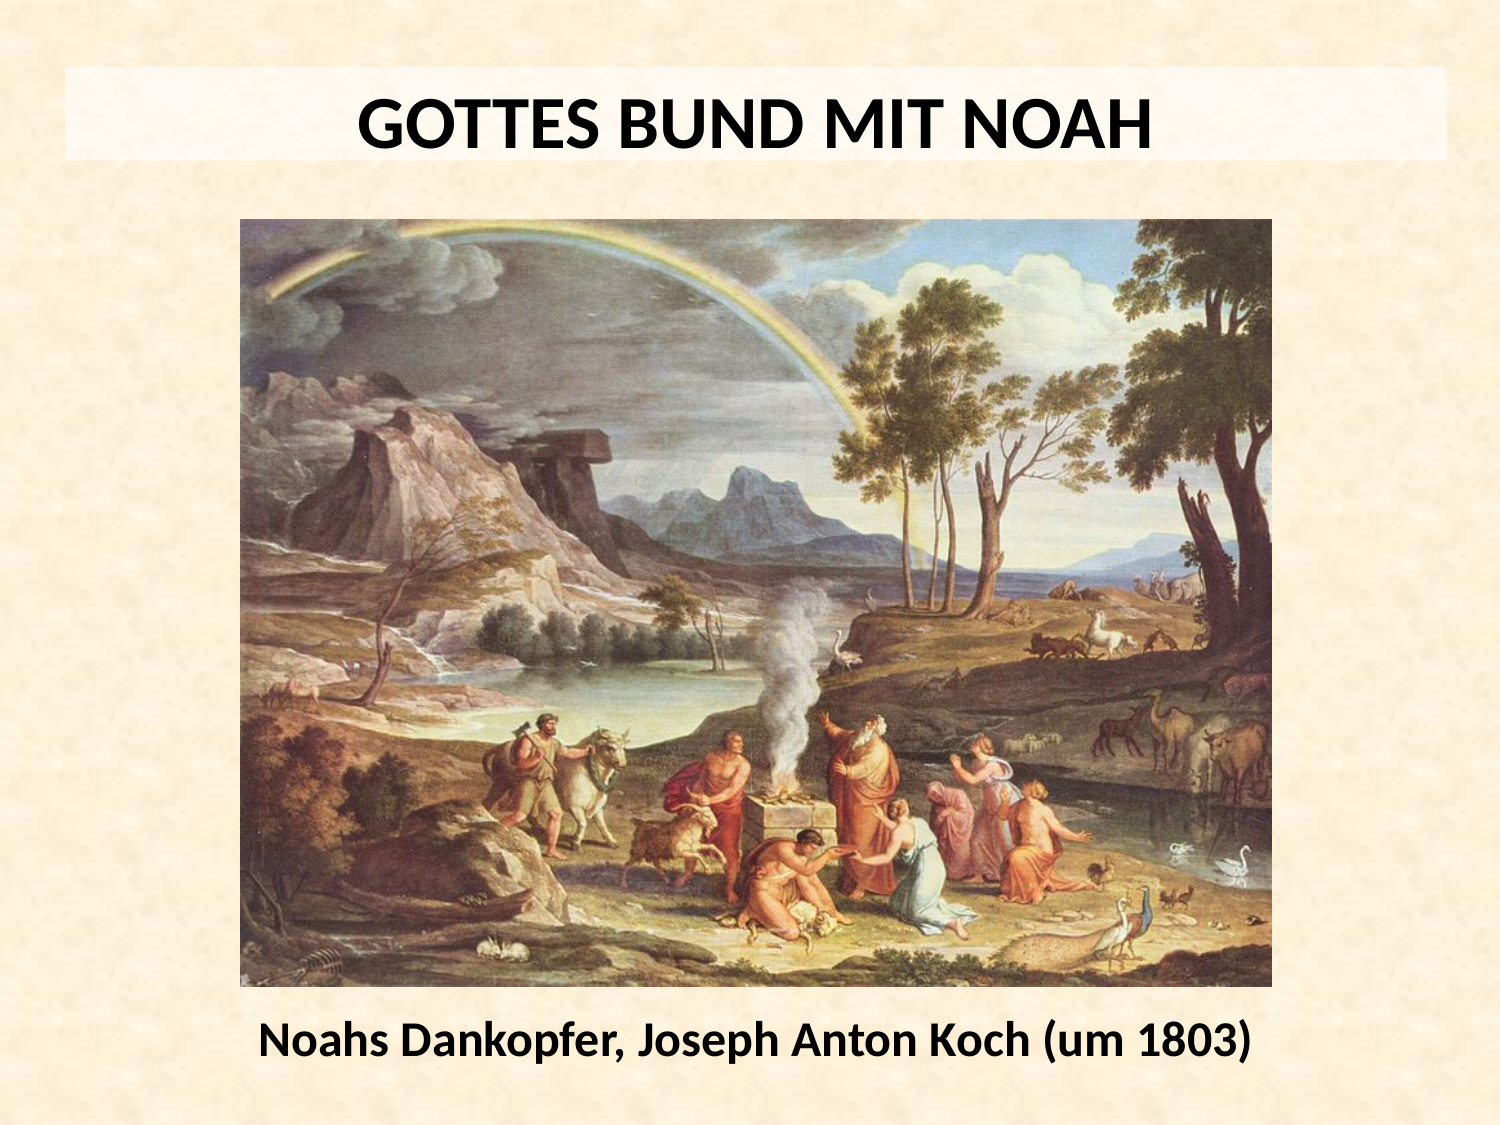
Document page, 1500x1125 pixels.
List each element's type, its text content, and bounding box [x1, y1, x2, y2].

picture [0, 0, 1500, 1125]
text_box Noahs Dankopfer, Joseph Anton Koch (um 1803) [64, 999, 1447, 1075]
text_box GOTTES BUND MIT NOAH [64, 66, 1447, 161]
